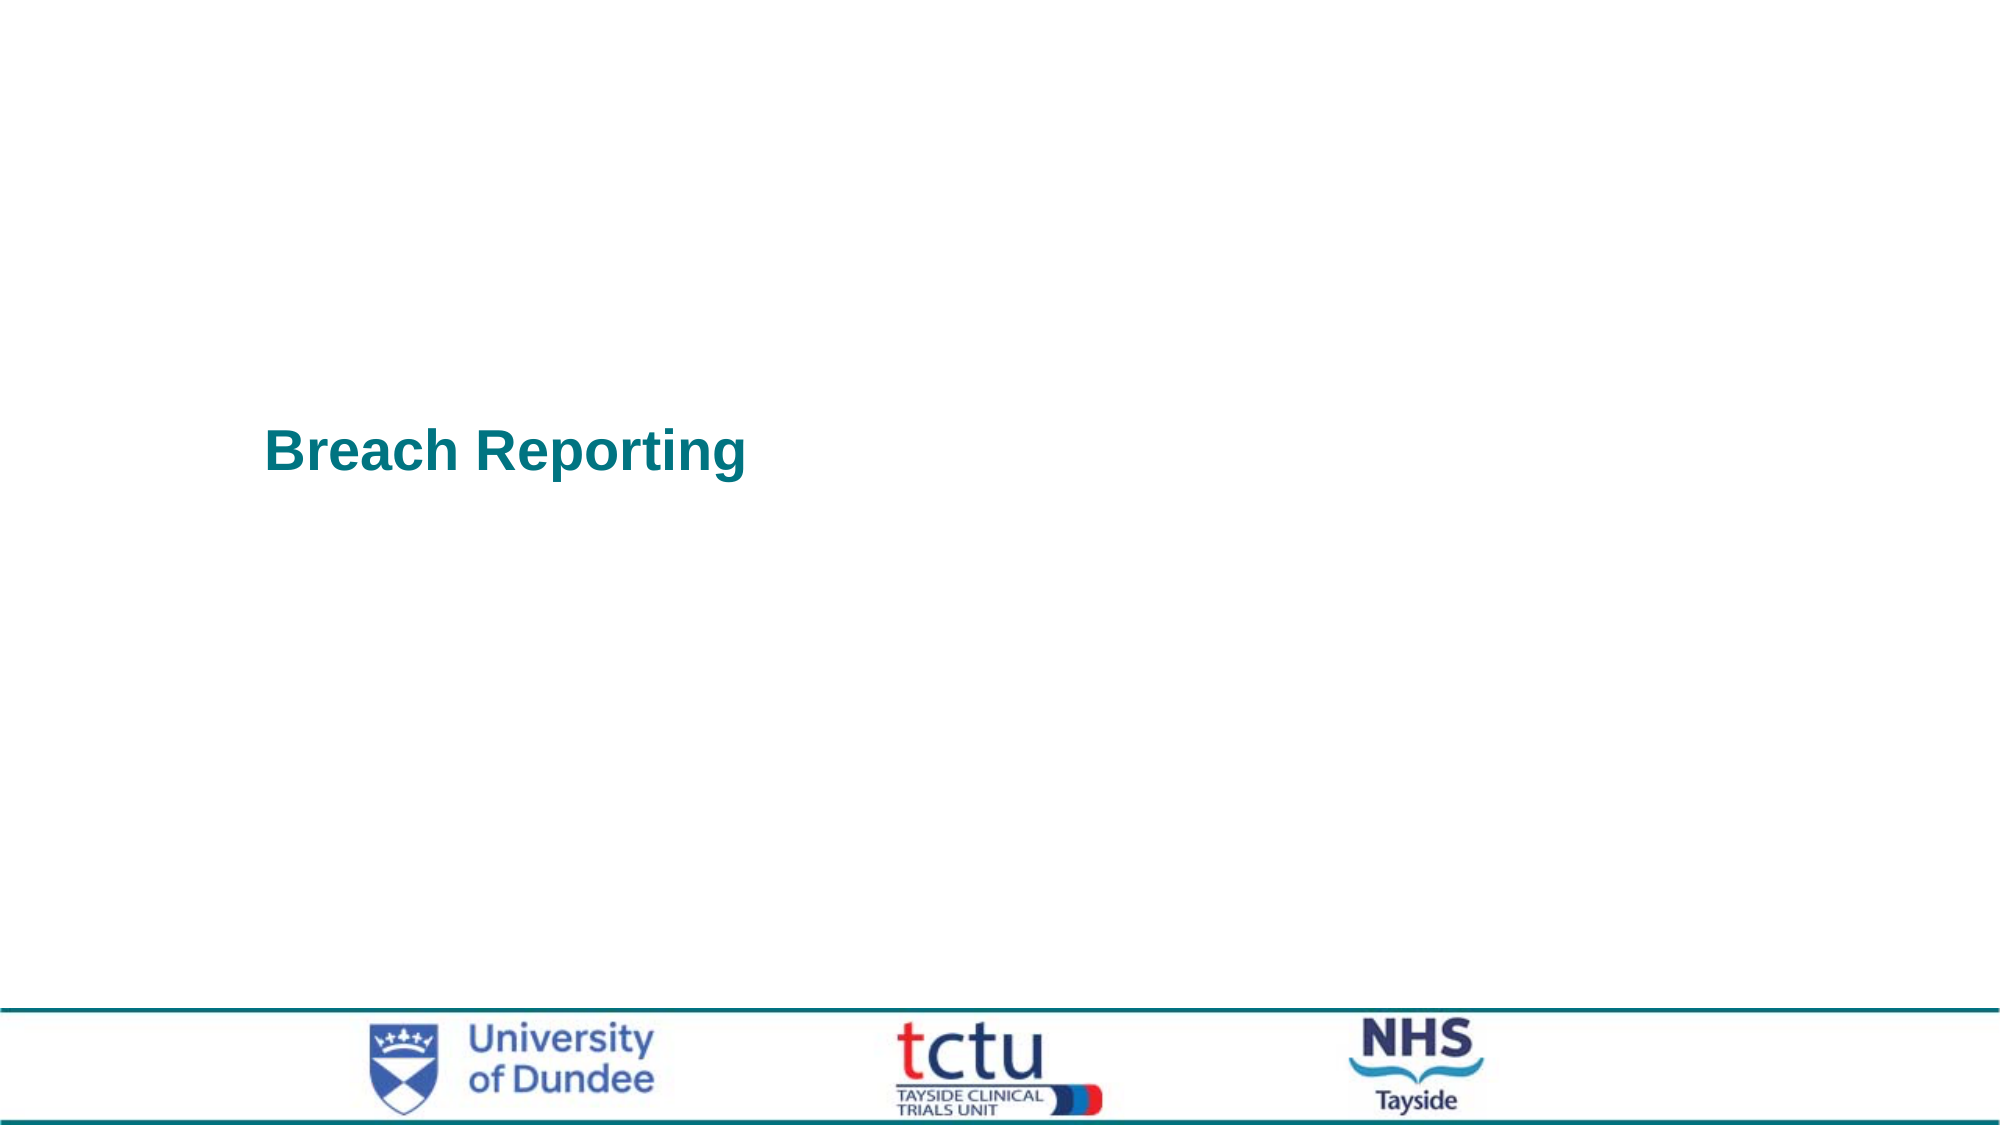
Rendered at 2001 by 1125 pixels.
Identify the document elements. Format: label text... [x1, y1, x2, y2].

text_box Breach Reporting [249, 184, 1750, 576]
picture [0, 1008, 2000, 1125]
